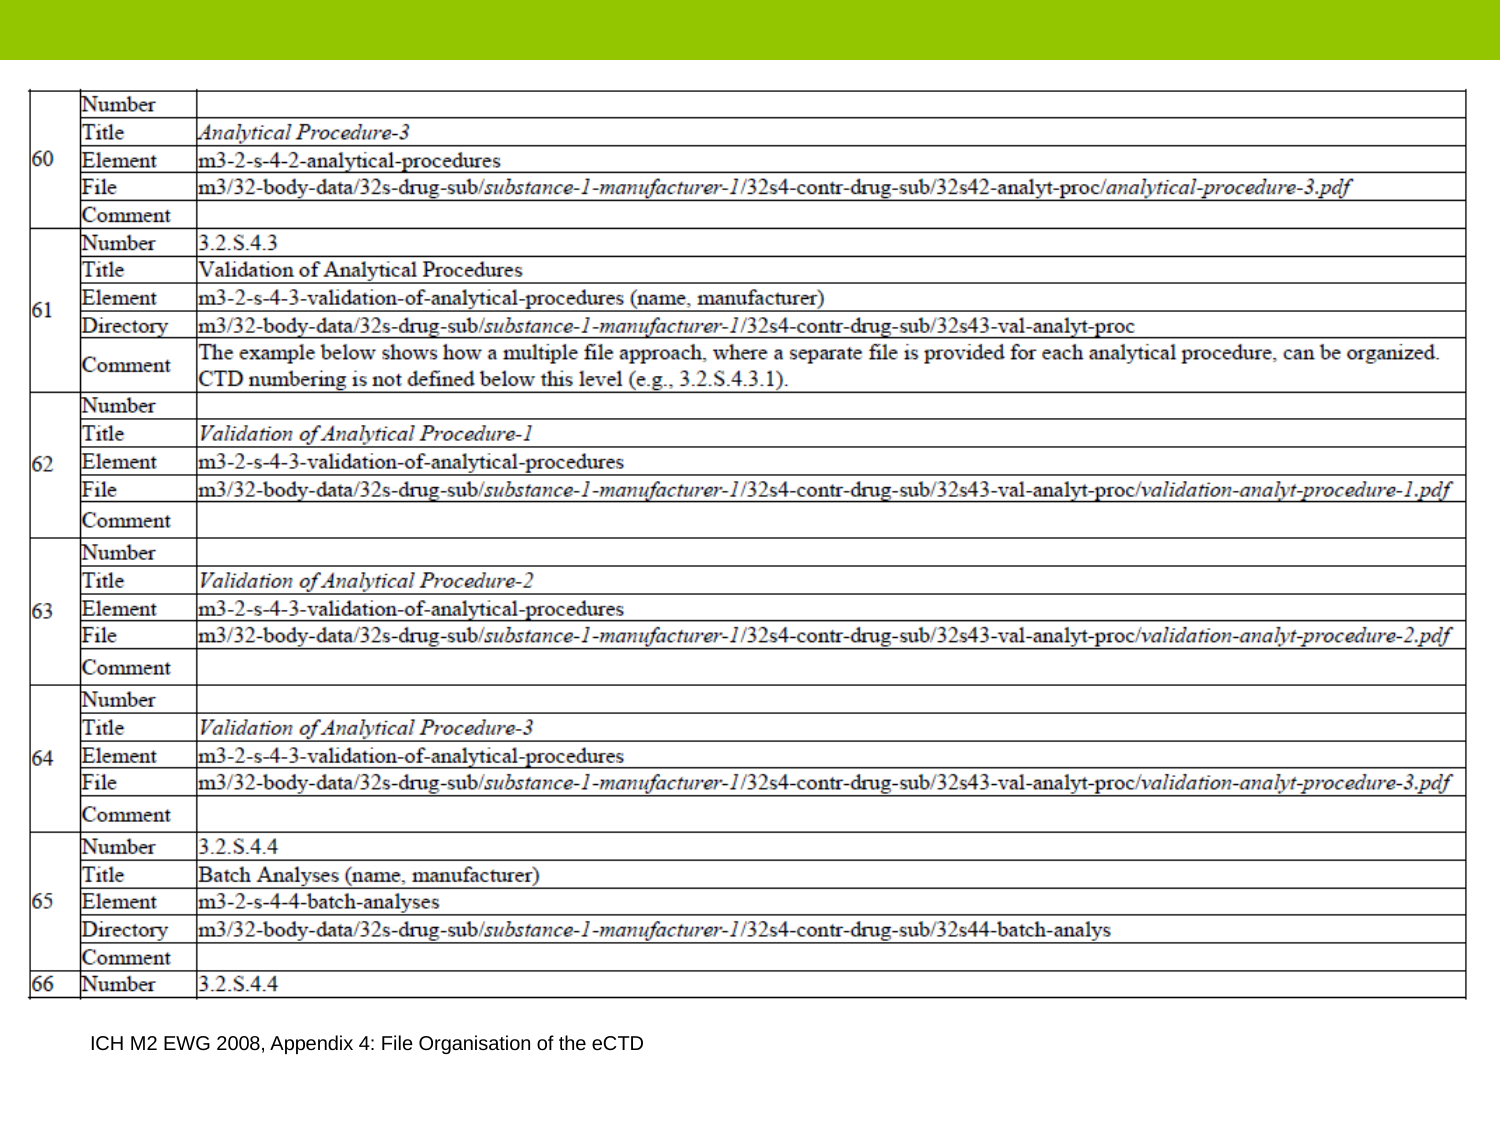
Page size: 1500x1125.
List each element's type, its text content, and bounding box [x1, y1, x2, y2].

list ICH M2 EWG 2008, Appendix 4: File Organisation of the eCTD [75, 1023, 1425, 1063]
picture [17, 78, 1478, 1012]
